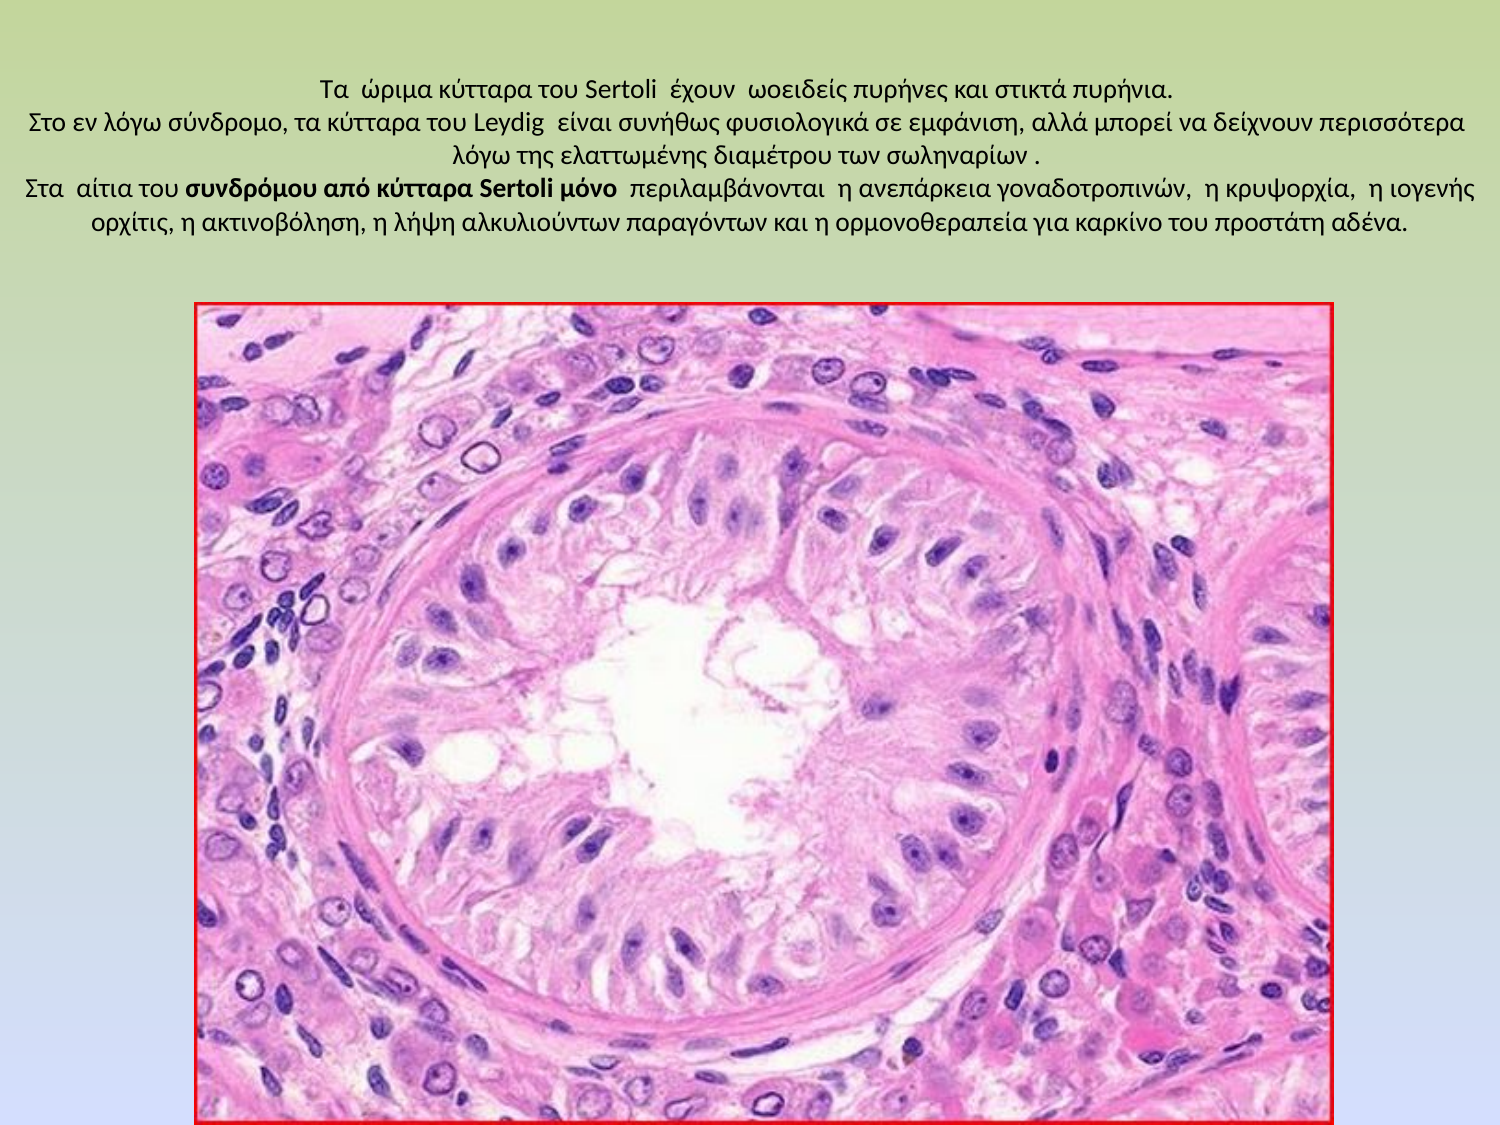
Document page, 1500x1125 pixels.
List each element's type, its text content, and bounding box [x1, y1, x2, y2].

title Τα ώριμα κύτταρα του Sertoli έχουν ωοειδείς πυρήνες και στικτά πυρήνια. Στο εν λόγω σύνδρομο, τα κύτταρα του Leydig είναι συνήθως φυσιολογικά σε εμφάνιση, αλλά μπορεί να δείχνουν περισσότερα λόγω της ελαττωμένης διαμέτρου των σωληναρίων . Στα αίτια του συνδρόμου από κύτταρα Sertoli μόνο περιλαμβάνονται η ανεπάρκεια γοναδοτροπινών, η κρυψορχία, η ιογενής ορχίτις, η ακτινοβόληση, η λήψη αλκυλιούντων παραγόντων και η ορμονοθεραπεία για καρκίνο του προστάτη αδένα. [0, 0, 1500, 256]
picture [194, 302, 1334, 1125]
